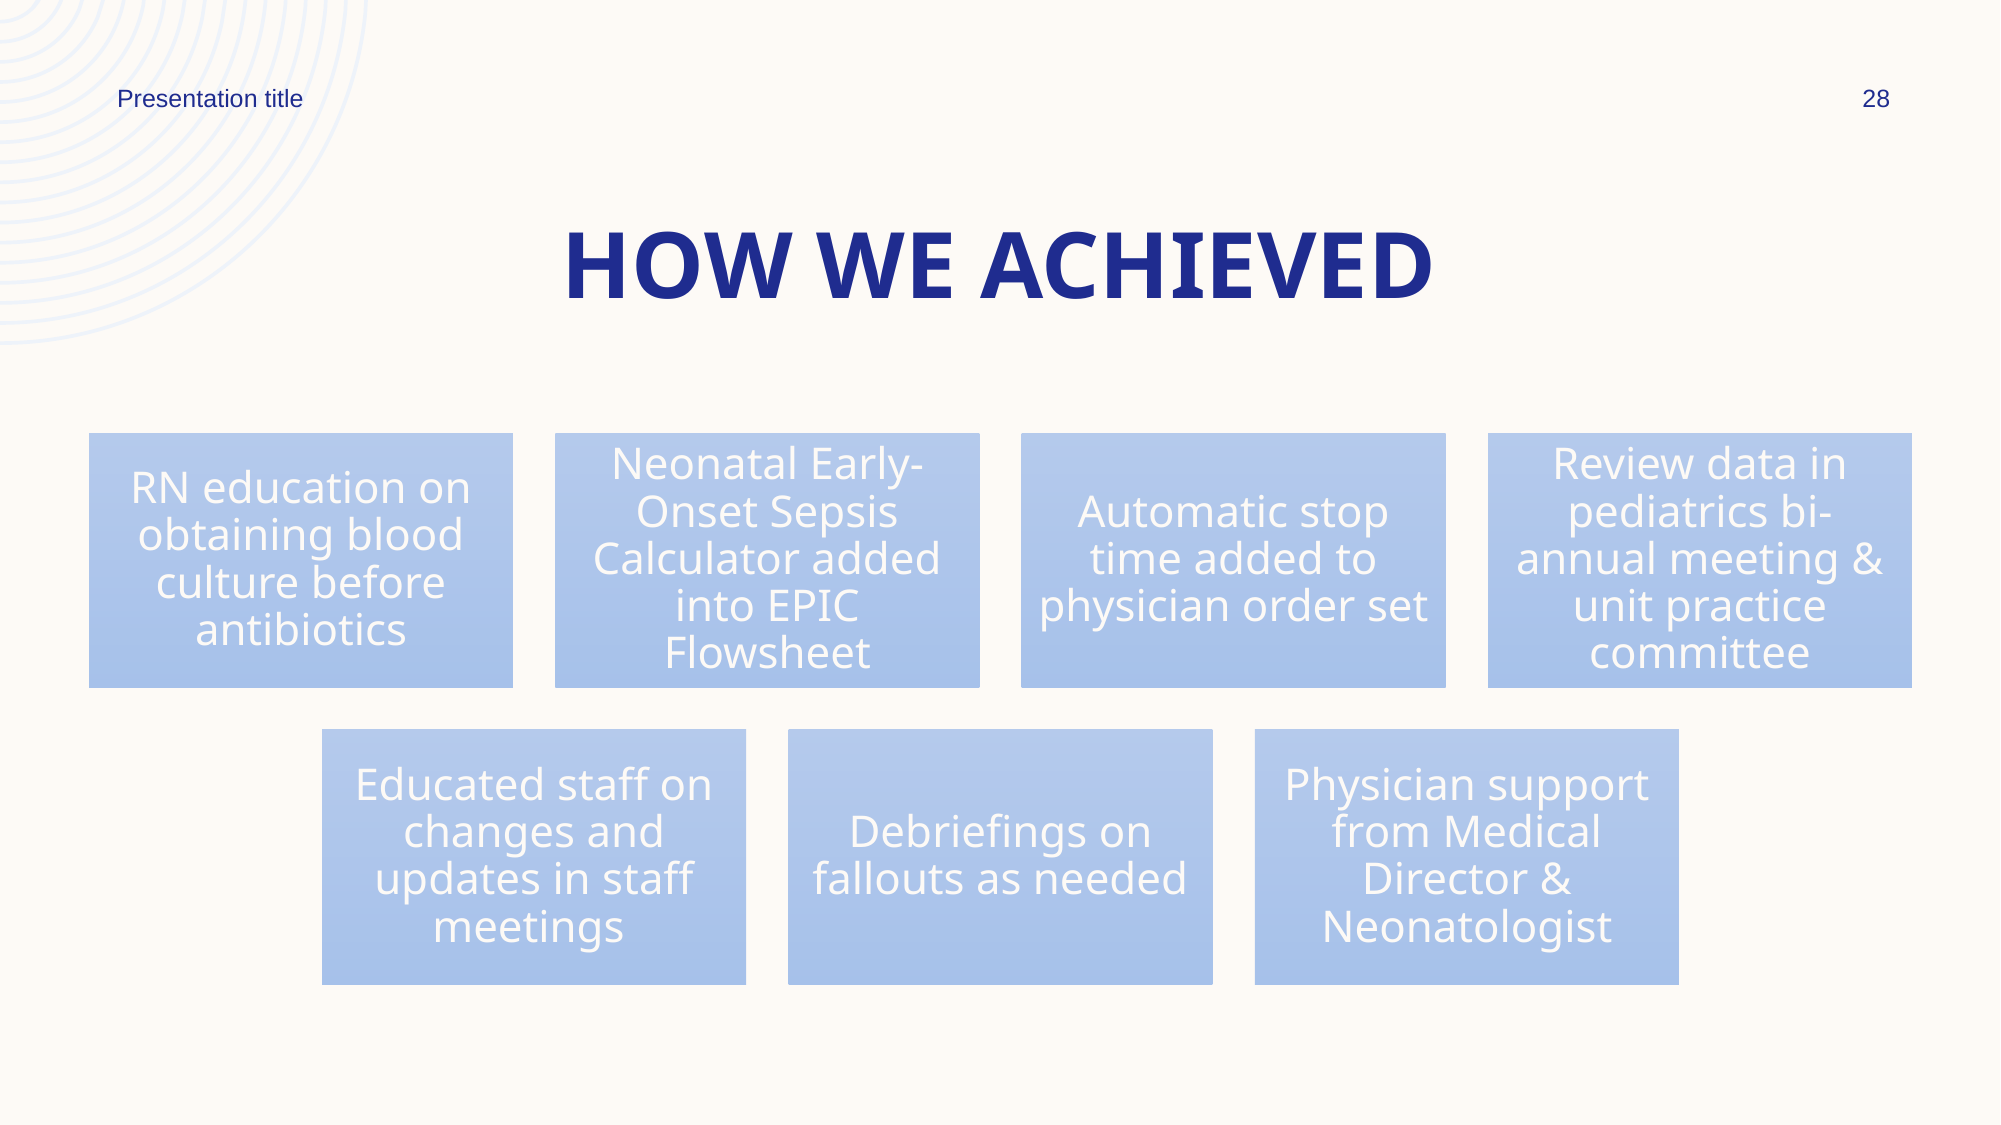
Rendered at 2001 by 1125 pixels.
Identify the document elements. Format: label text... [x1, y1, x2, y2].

footer Presentation title [101, 75, 627, 120]
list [88, 344, 1913, 1073]
slide_number 28 [1795, 75, 1958, 120]
title HOW WE ACHIEVED [124, 199, 1875, 326]
